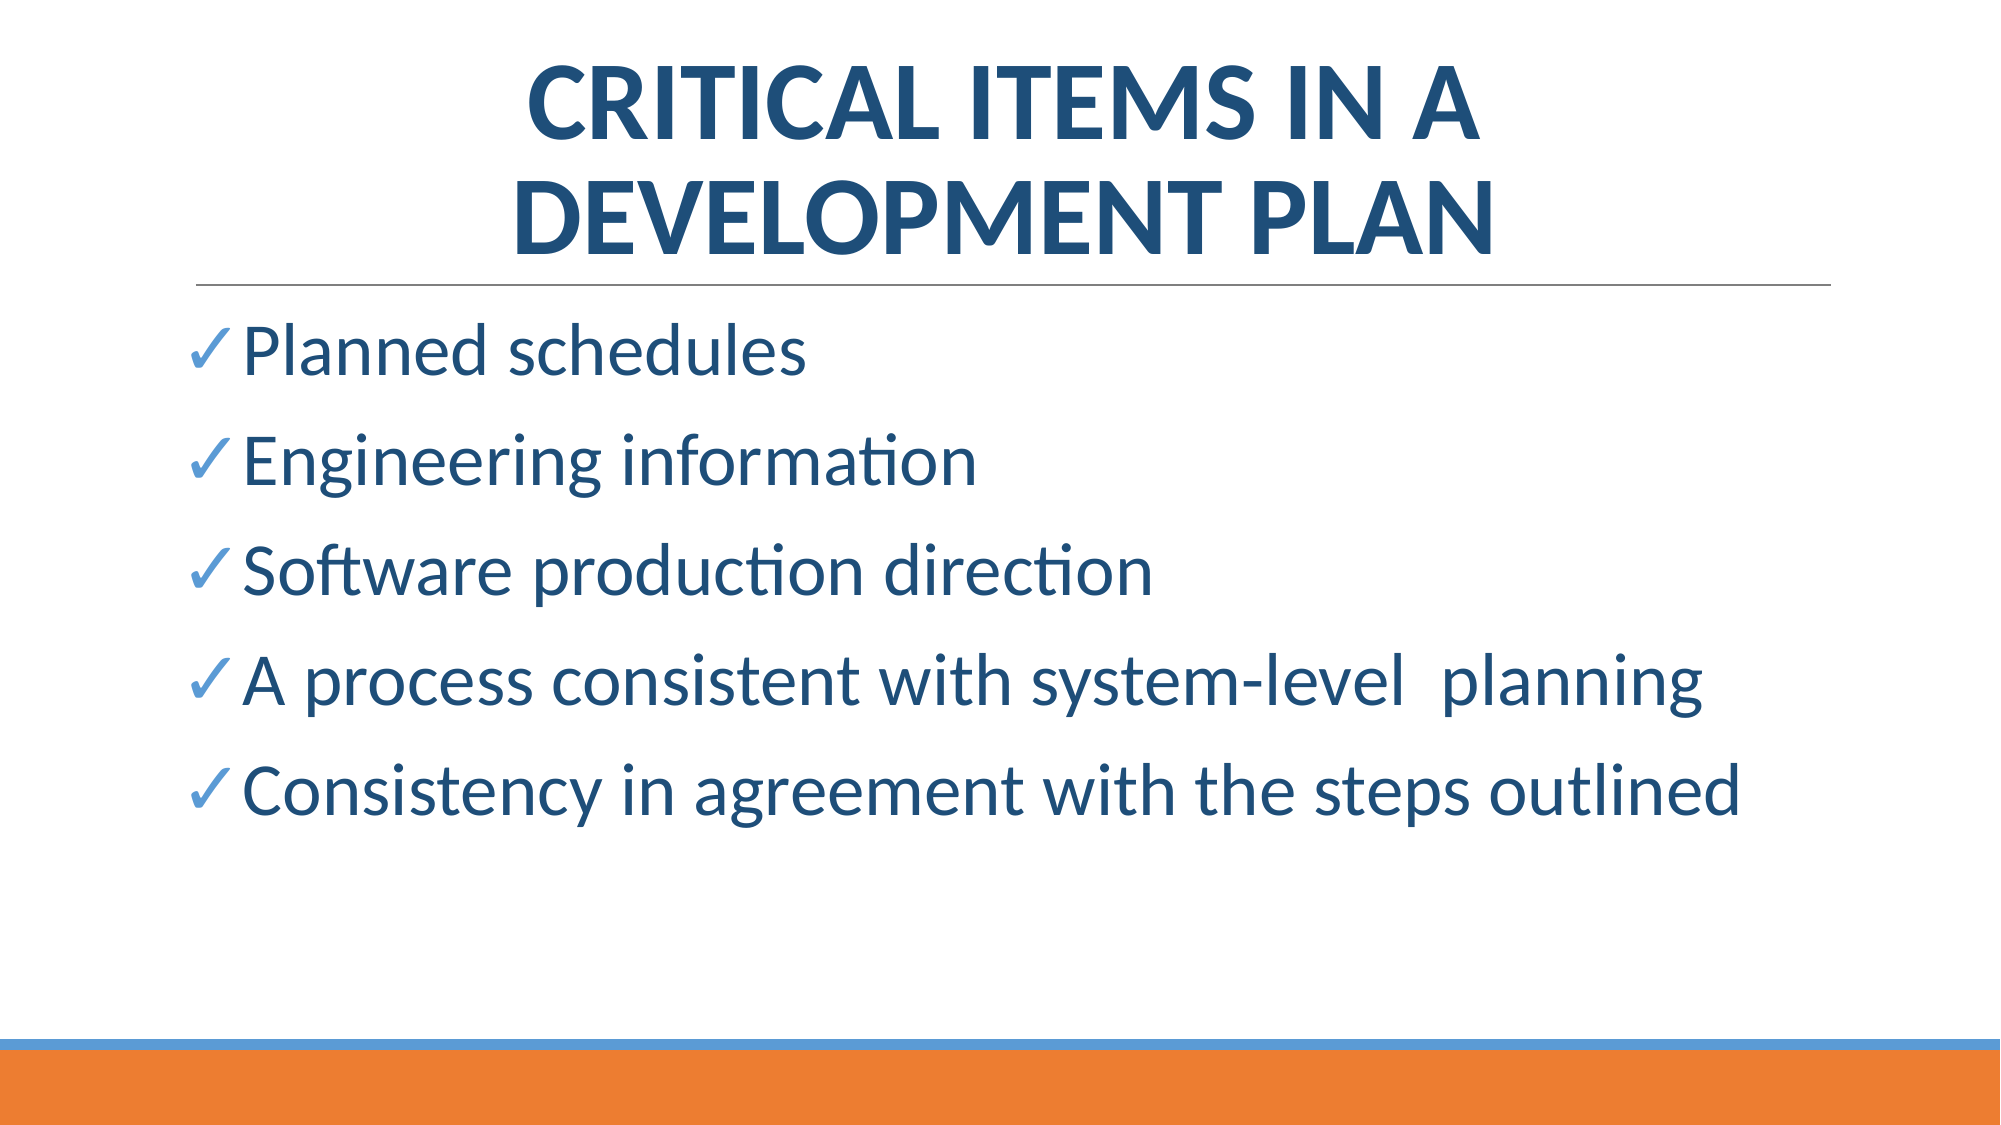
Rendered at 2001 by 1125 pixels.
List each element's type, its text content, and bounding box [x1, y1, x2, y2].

list Planned schedules Engineering information Software production direction A process consistent with system-level planning Consistency in agreement with the steps outlined [180, 302, 1830, 963]
title CRITICAL ITEMS IN A DEVELOPMENT PLAN [180, 47, 1830, 285]
